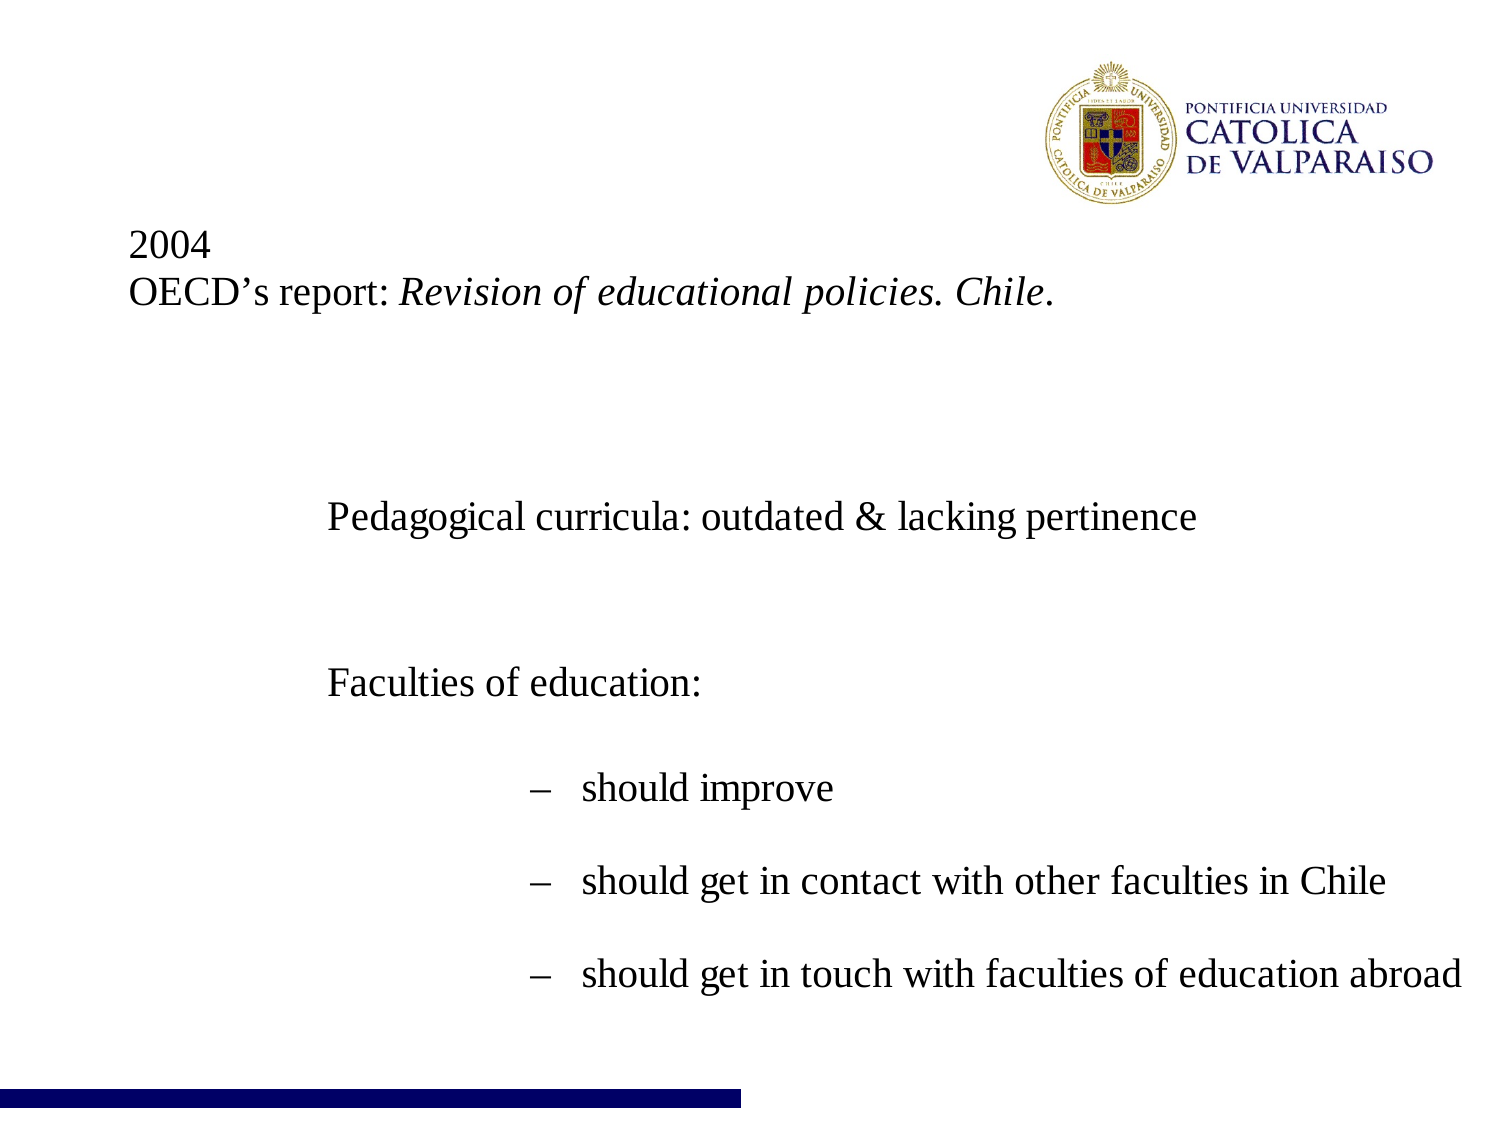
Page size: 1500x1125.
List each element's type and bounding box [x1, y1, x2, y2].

picture [466, 763, 1469, 1092]
picture [64, 219, 1062, 321]
picture [324, 656, 706, 712]
picture [1039, 54, 1436, 210]
picture [324, 491, 1204, 547]
